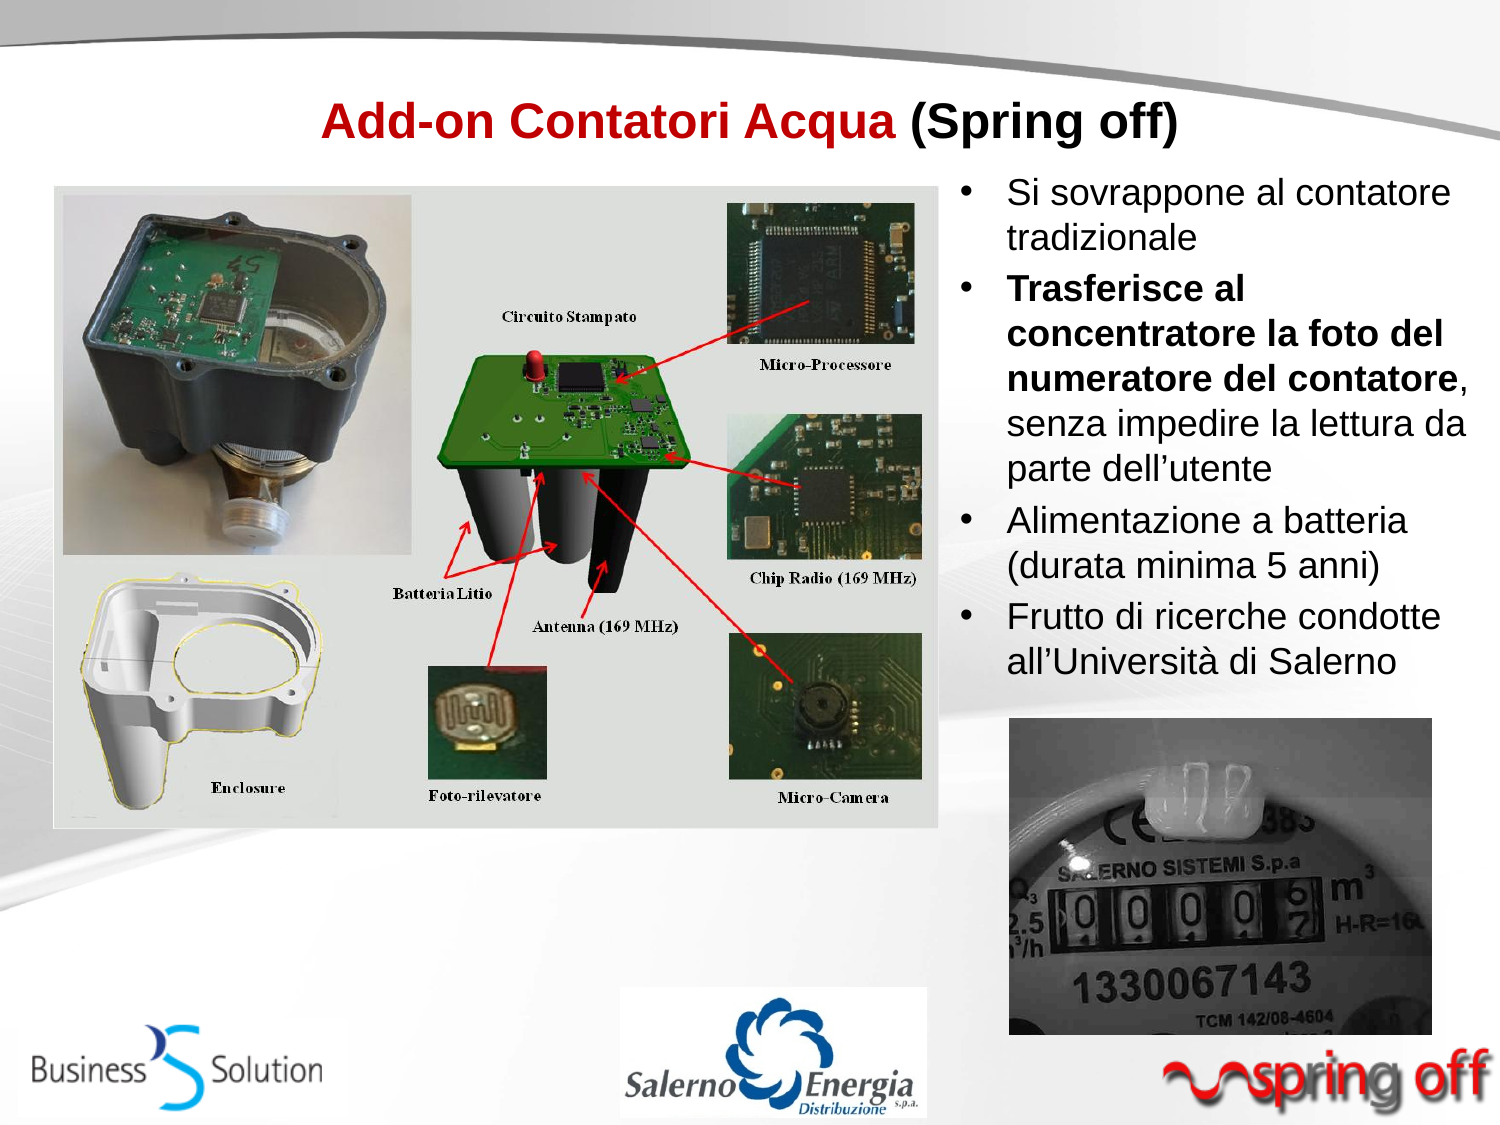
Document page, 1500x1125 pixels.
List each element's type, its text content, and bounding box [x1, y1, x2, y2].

picture [0, 0, 1500, 80]
text_box Add-on Contatori Acqua (Spring off) [0, 80, 1500, 156]
picture [0, 156, 1500, 1125]
text_box Si sovrappone al contatore tradizionale Trasferisce al concentratore la foto del numeratore del contatore, senza impedire la lettura da parte dell’utente Alimentazione a batteria (durata minima 5 anni) Frutto di ricerche condotte all’Università di Salerno [944, 160, 1495, 786]
